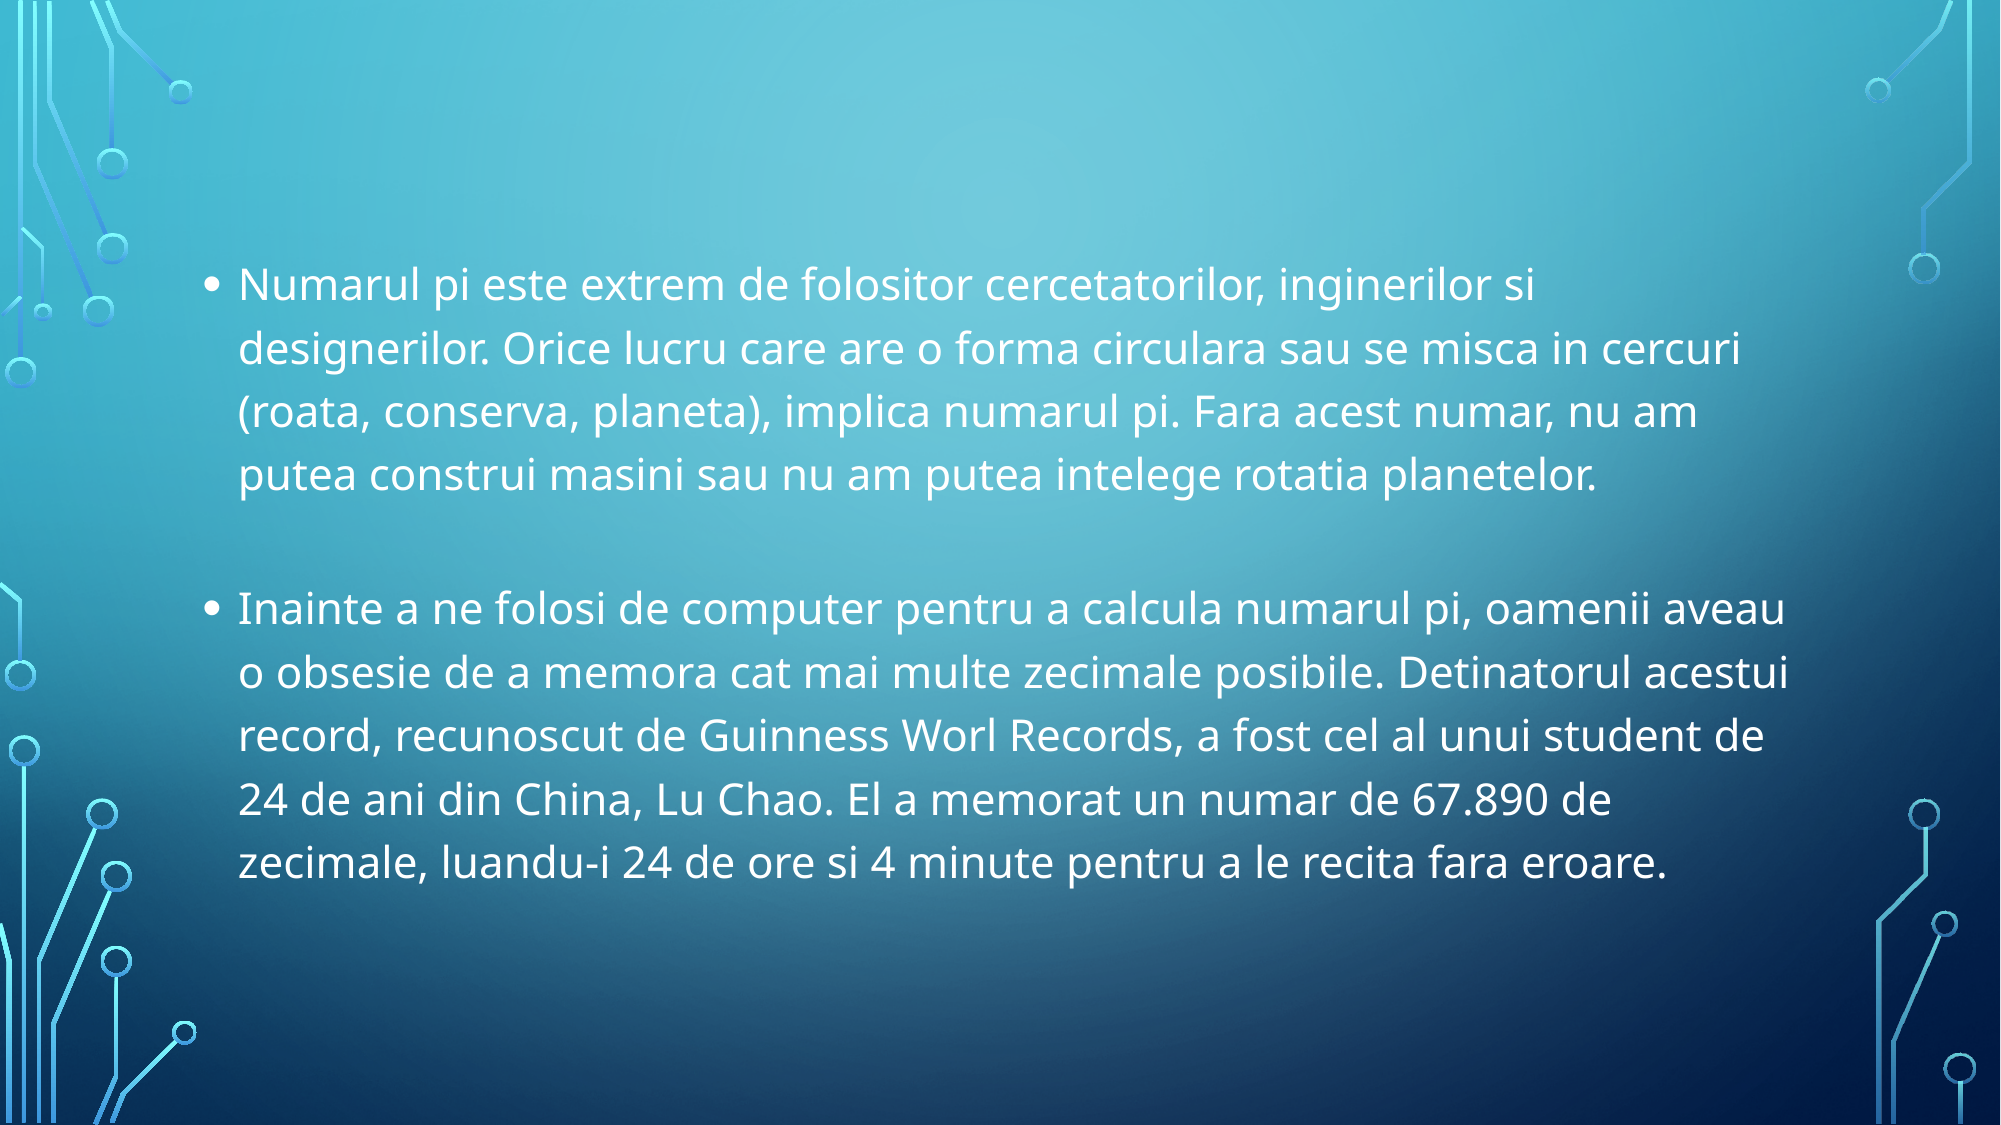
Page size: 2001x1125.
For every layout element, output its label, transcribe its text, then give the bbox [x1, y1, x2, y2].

list Numarul pi este extrem de folositor cercetatorilor, inginerilor si designerilor. Orice lucru care are o forma circulara sau se misca in cercuri (roata, conserva, planeta), implica numarul pi. Fara acest numar, nu am putea construi masini sau nu am putea intelege rotatia planetelor. Inainte a ne folosi de computer pentru a calcula numarul pi, oamenii aveau o obsesie de a memora cat mai multe zecimale posibile. Detinatorul acestui record, recunoscut de Guinness Worl Records, a fost cel al unui student de 24 de ani din China, Lu Chao. El a memorat un numar de 67.890 de zecimale, luandu-i 24 de ore si 4 minute pentru a le recita fara eroare. [187, 238, 1813, 950]
